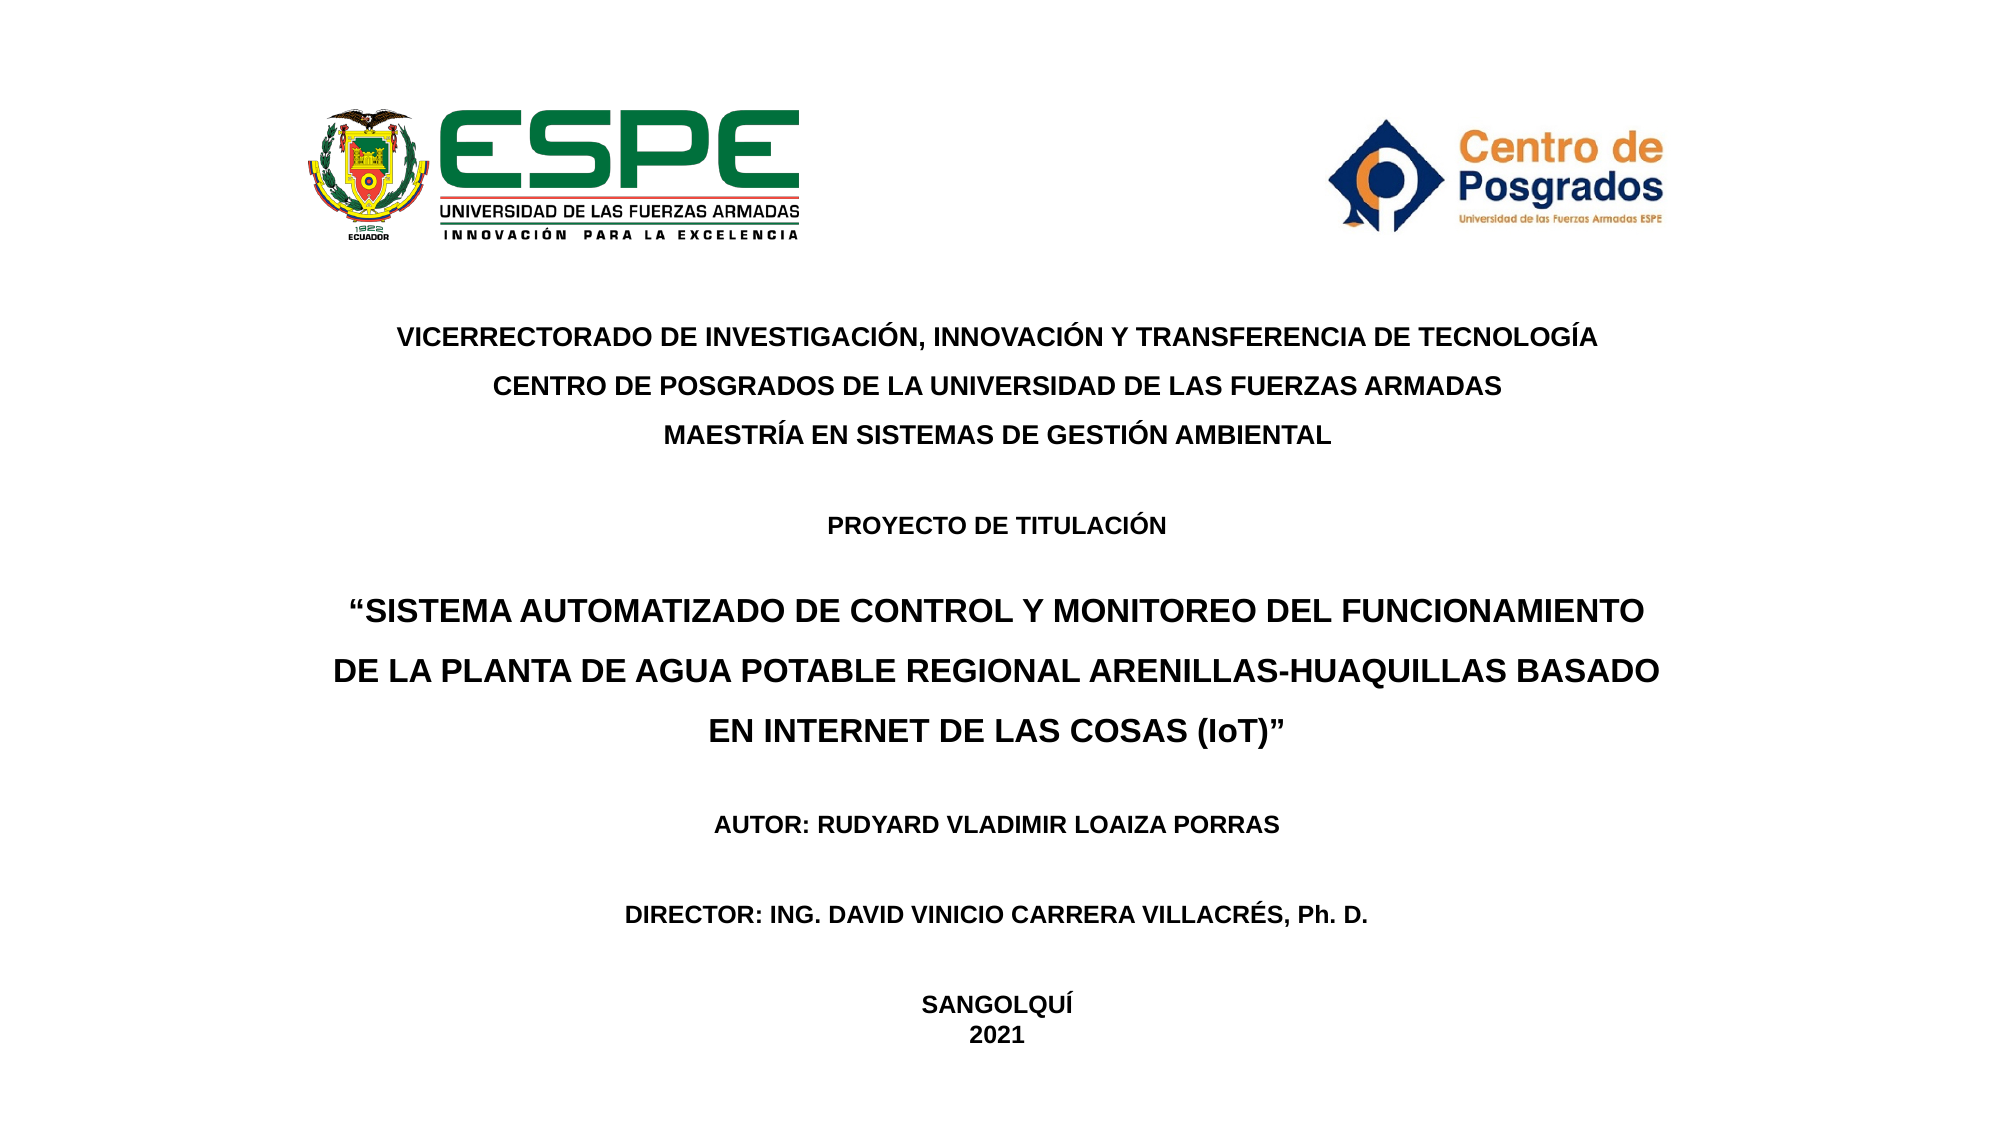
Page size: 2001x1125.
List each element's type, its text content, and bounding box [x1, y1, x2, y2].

picture [308, 109, 799, 240]
picture [1322, 109, 1671, 240]
text_box VICERRECTORADO DE INVESTIGACIÓN, INNOVACIÓN Y TRANSFERENCIA DE TECNOLOGÍA CENTRO DE POSGRADOS DE LA UNIVERSIDAD DE LAS FUERZAS ARMADAS MAESTRÍA EN SISTEMAS DE GESTIÓN AMBIENTAL PROYECTO DE TITULACIÓN “SISTEMA AUTOMATIZADO DE CONTROL Y MONITOREO DEL FUNCIONAMIENTO DE LA PLANTA DE AGUA POTABLE REGIONAL ARENILLAS-HUAQUILLAS BASADO EN INTERNET DE LAS COSAS (IoT)” AUTOR: RUDYARD VLADIMIR LOAIZA PORRAS DIRECTOR: ING. DAVID VINICIO CARRERA VILLACRÉS, Ph. D. SANGOLQUÍ 2021 [308, 296, 1687, 1056]
